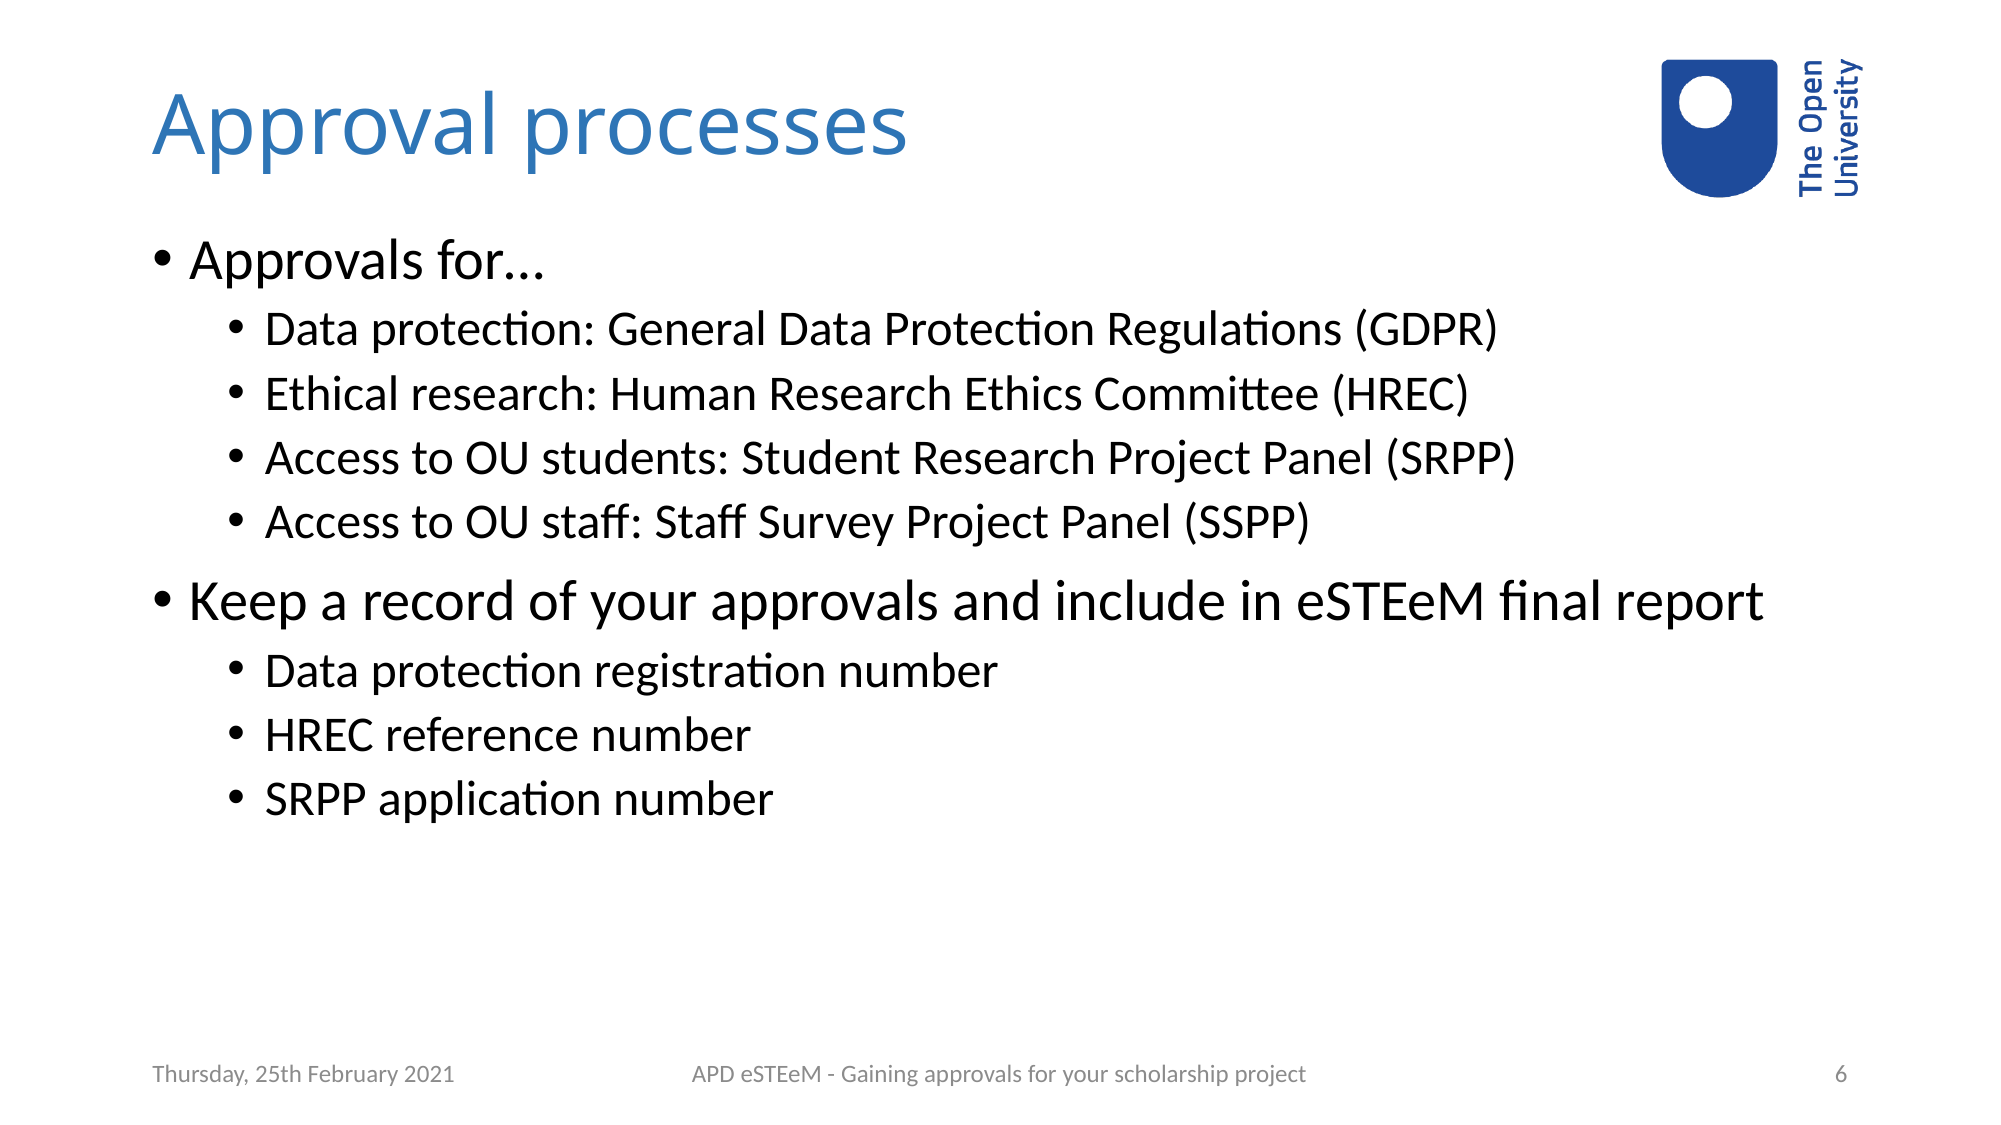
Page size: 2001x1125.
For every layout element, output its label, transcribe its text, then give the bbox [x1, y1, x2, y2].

list Approvals for… Data protection: General Data Protection Regulations (GDPR) Ethical research: Human Research Ethics Committee (HREC) Access to OU students: Student Research Project Panel (SRPP) Access to OU staff: Staff Survey Project Panel (SSPP) Keep a record of your approvals and include in eSTEeM final report Data protection registration number HREC reference number SRPP application number [137, 221, 1863, 1017]
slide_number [137, 1042, 588, 1103]
title Approval processes [137, 59, 1863, 195]
footer APD eSTEeM - Gaining approvals for your scholarship project [662, 1042, 1338, 1103]
slide_number 6 [1412, 1042, 1863, 1103]
